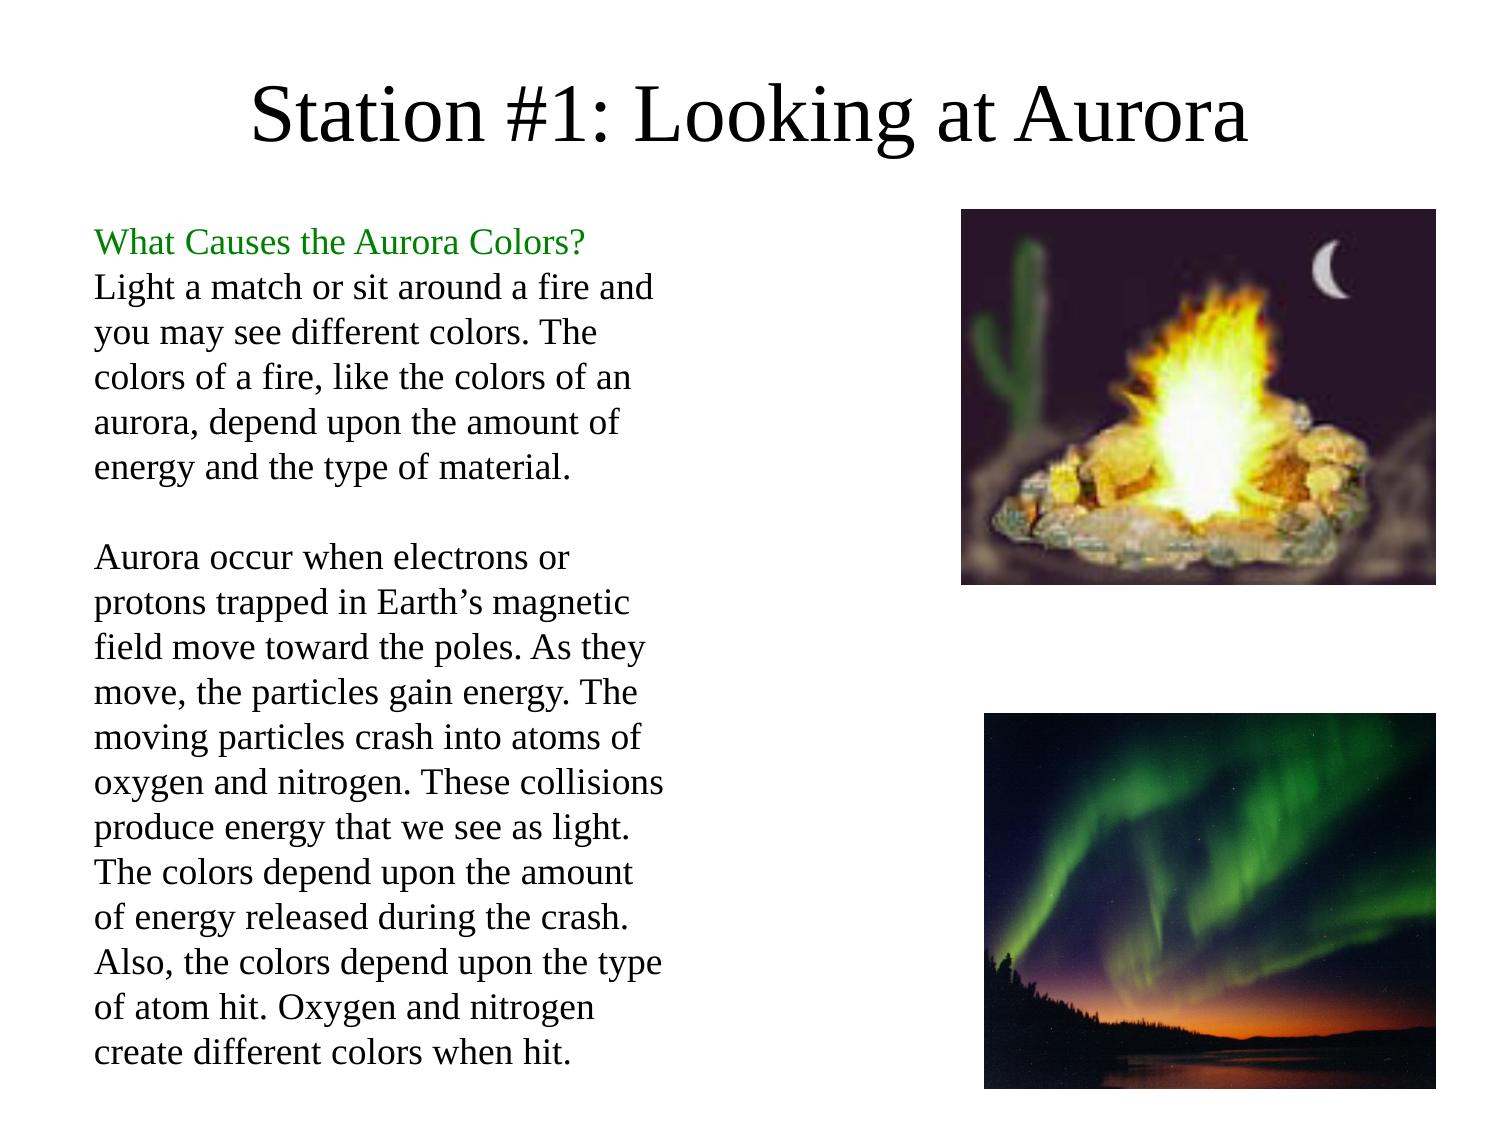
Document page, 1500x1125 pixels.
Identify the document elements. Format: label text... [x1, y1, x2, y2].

text_box What Causes the Aurora Colors? Light a match or sit around a fire and you may see different colors. The colors of a fire, like the colors of an aurora, depend upon the amount of energy and the type of material. Aurora occur when electrons or protons trapped in Earth’s magnetic field move toward the poles. As they move, the particles gain energy. The moving particles crash into atoms of oxygen and nitrogen. These collisions produce energy that we see as light. The colors depend upon the amount of energy released during the crash. Also, the colors depend upon the type of atom hit. Oxygen and nitrogen create different colors when hit. [79, 211, 683, 1080]
picture [961, 209, 1436, 586]
text_box Station #1: Looking at Aurora [0, 5, 1500, 211]
picture [984, 712, 1436, 1089]
